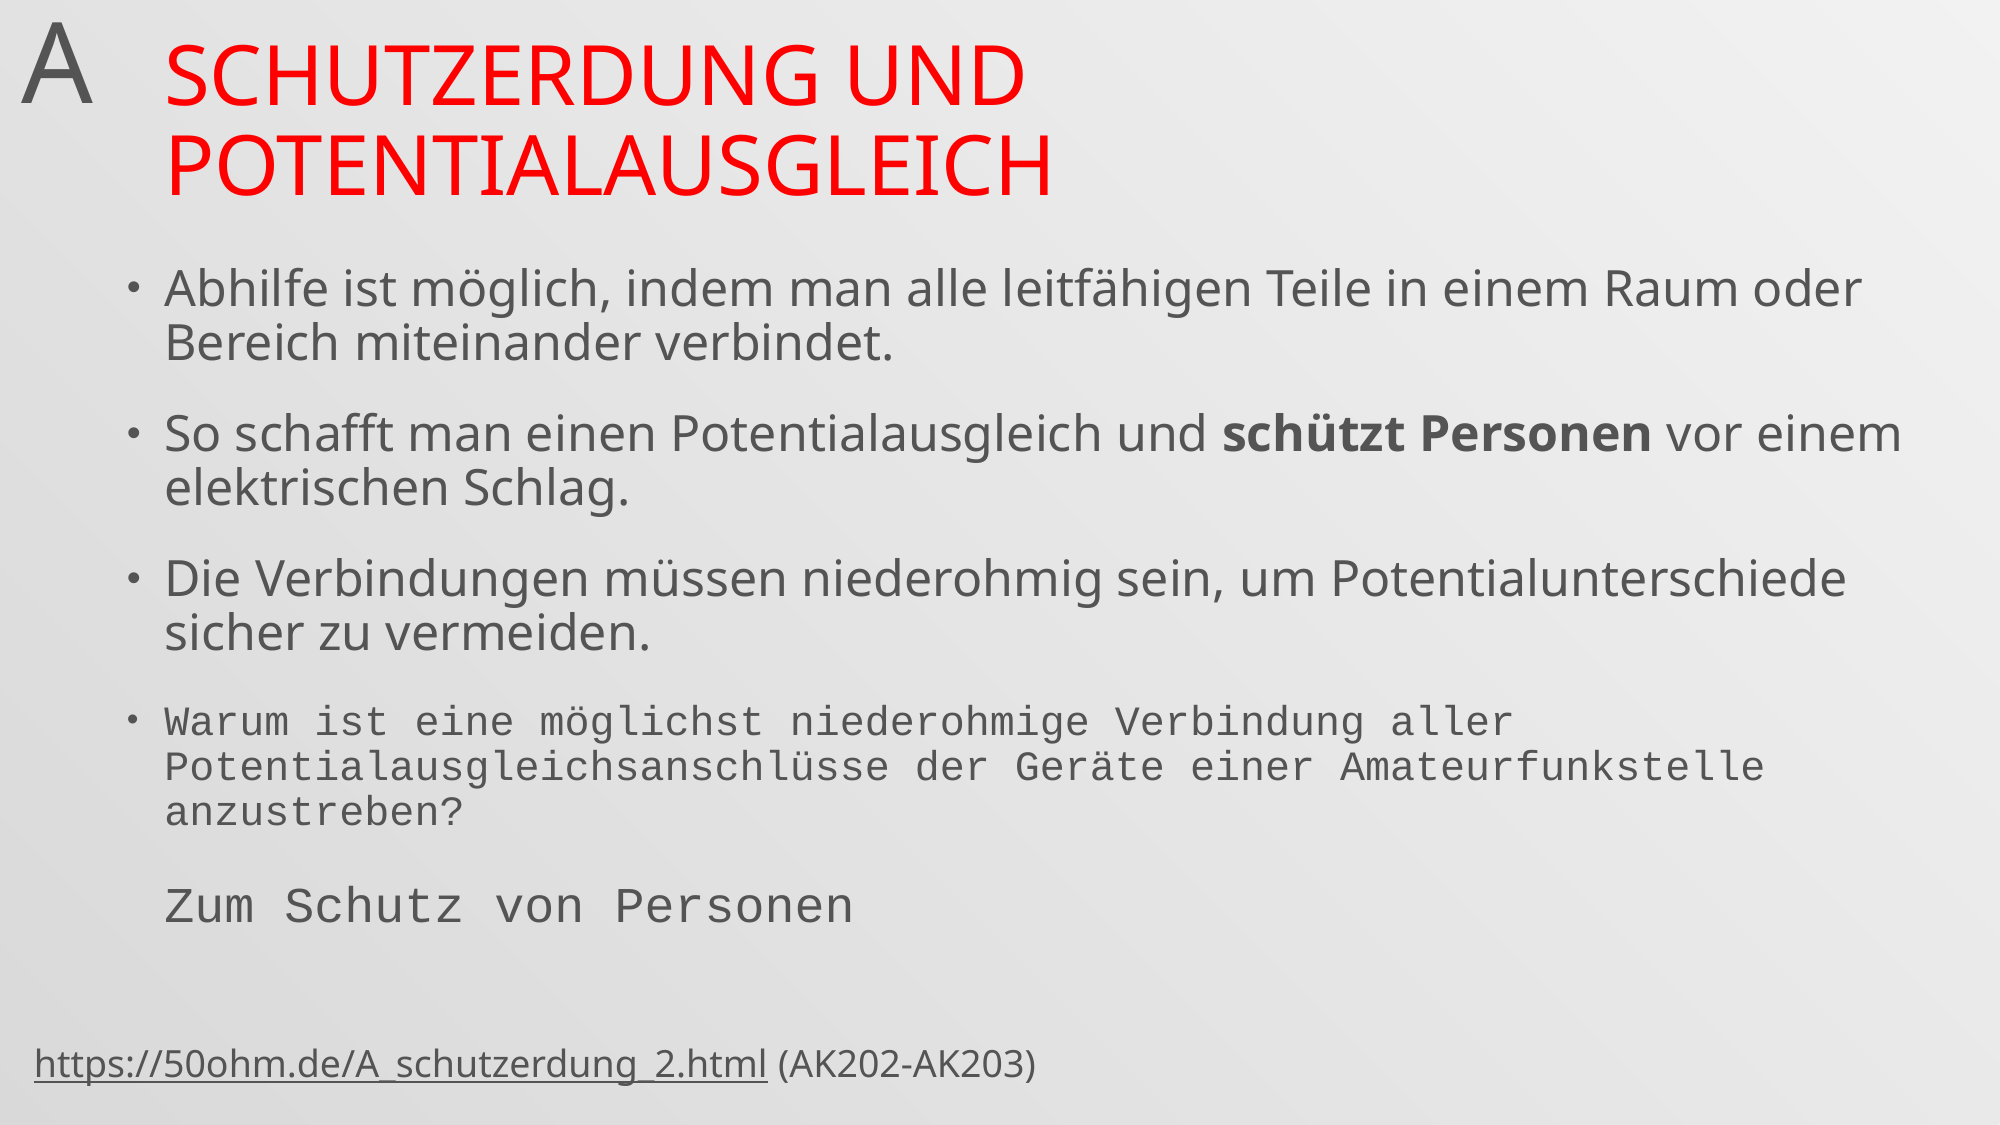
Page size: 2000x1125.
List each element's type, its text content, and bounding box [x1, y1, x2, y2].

text_box [974, 537, 1025, 588]
title Schutzerdung und Potentialausgleich [149, 3, 1945, 222]
text_box https://50ohm.de/A_schutzerdung_2.html (AK202-AK203) [19, 1032, 1272, 1099]
list Abhilfe ist möglich, indem man alle leitfähigen Teile in einem Raum oder Bereich miteinander verbindet. So schafft man einen Potentialausgleich und schützt Personen vor einem elektrischen Schlag. Die Verbindungen müssen niederohmig sein, um Potentialunterschiede sicher zu vermeiden. Warum ist eine möglichst niederohmige Verbindung aller Potentialausgleichsanschlüsse der Geräte einer Amateurfunkstelle anzustreben? Zum Schutz von Personen [104, 255, 1926, 1033]
text_box A [6, 0, 109, 134]
